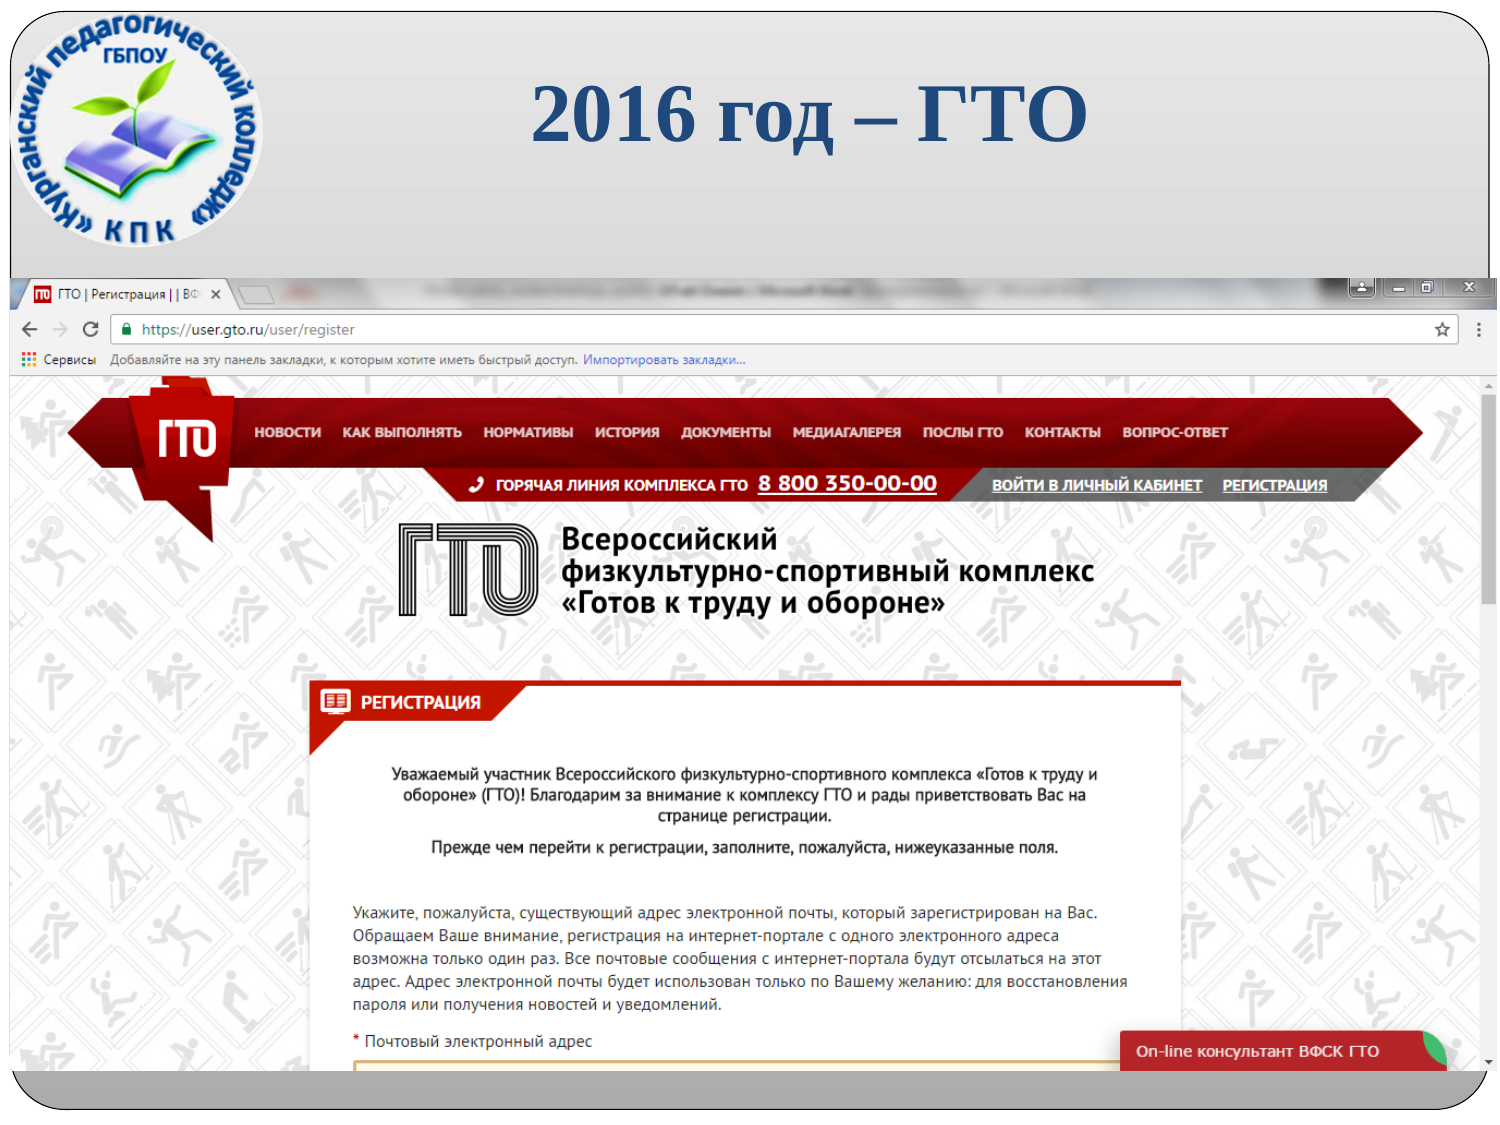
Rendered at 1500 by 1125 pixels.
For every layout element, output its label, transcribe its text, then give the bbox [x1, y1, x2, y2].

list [10, 278, 1497, 1071]
title 2016 год – ГТО [276, 42, 1458, 174]
picture [5, 3, 268, 257]
